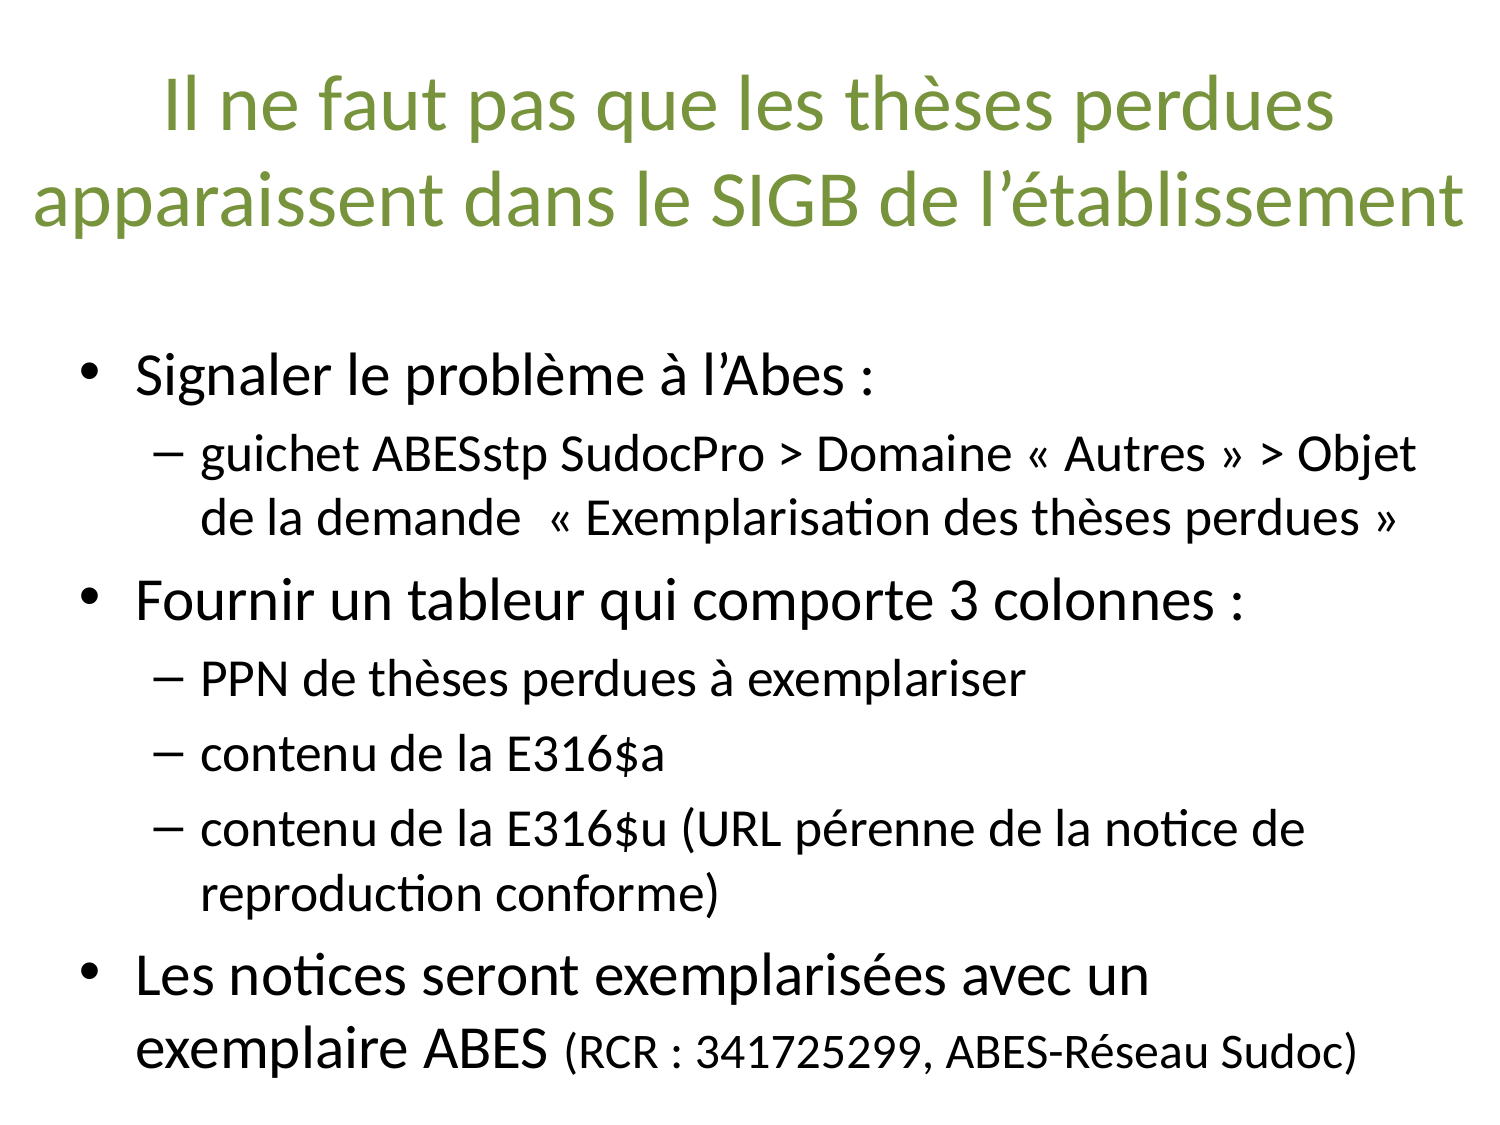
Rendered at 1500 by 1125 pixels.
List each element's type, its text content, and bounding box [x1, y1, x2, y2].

list Signaler le problème à l’Abes : guichet ABESstp SudocPro > Domaine « Autres » > Objet de la demande « Exemplarisation des thèses perdues » Fournir un tableur qui comporte 3 colonnes : PPN de thèses perdues à exemplariser contenu de la E316$a contenu de la E316$u (URL pérenne de la notice de reproduction conforme) Les notices seront exemplarisées avec un exemplaire ABES (RCR : 341725299, ABES-Réseau Sudoc) [64, 326, 1436, 1106]
title Il ne faut pas que les thèses perdues apparaissent dans le SIGB de l’établissement [0, 0, 1500, 293]
